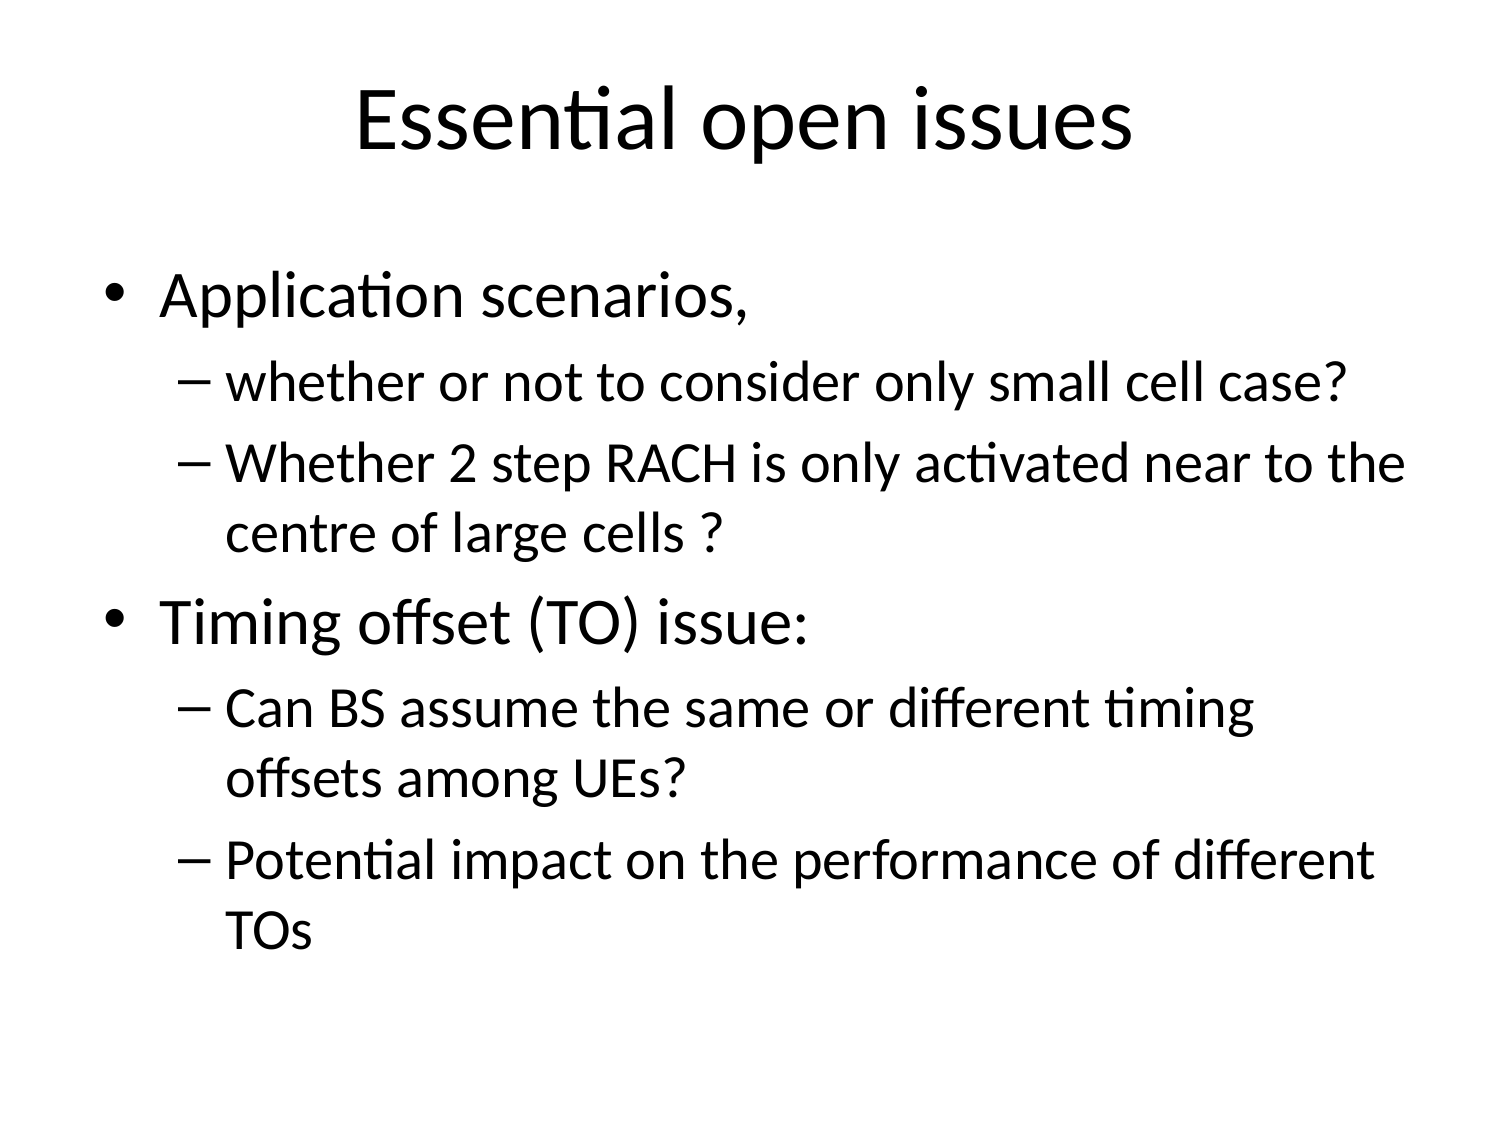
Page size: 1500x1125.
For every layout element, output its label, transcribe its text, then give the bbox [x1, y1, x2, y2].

title Essential open issues [69, 19, 1420, 207]
list Application scenarios, whether or not to consider only small cell case? Whether 2 step RACH is only activated near to the centre of large cells ? Timing offset (TO) issue: Can BS assume the same or different timing offsets among UEs? Potential impact on the performance of different TOs [88, 243, 1439, 986]
